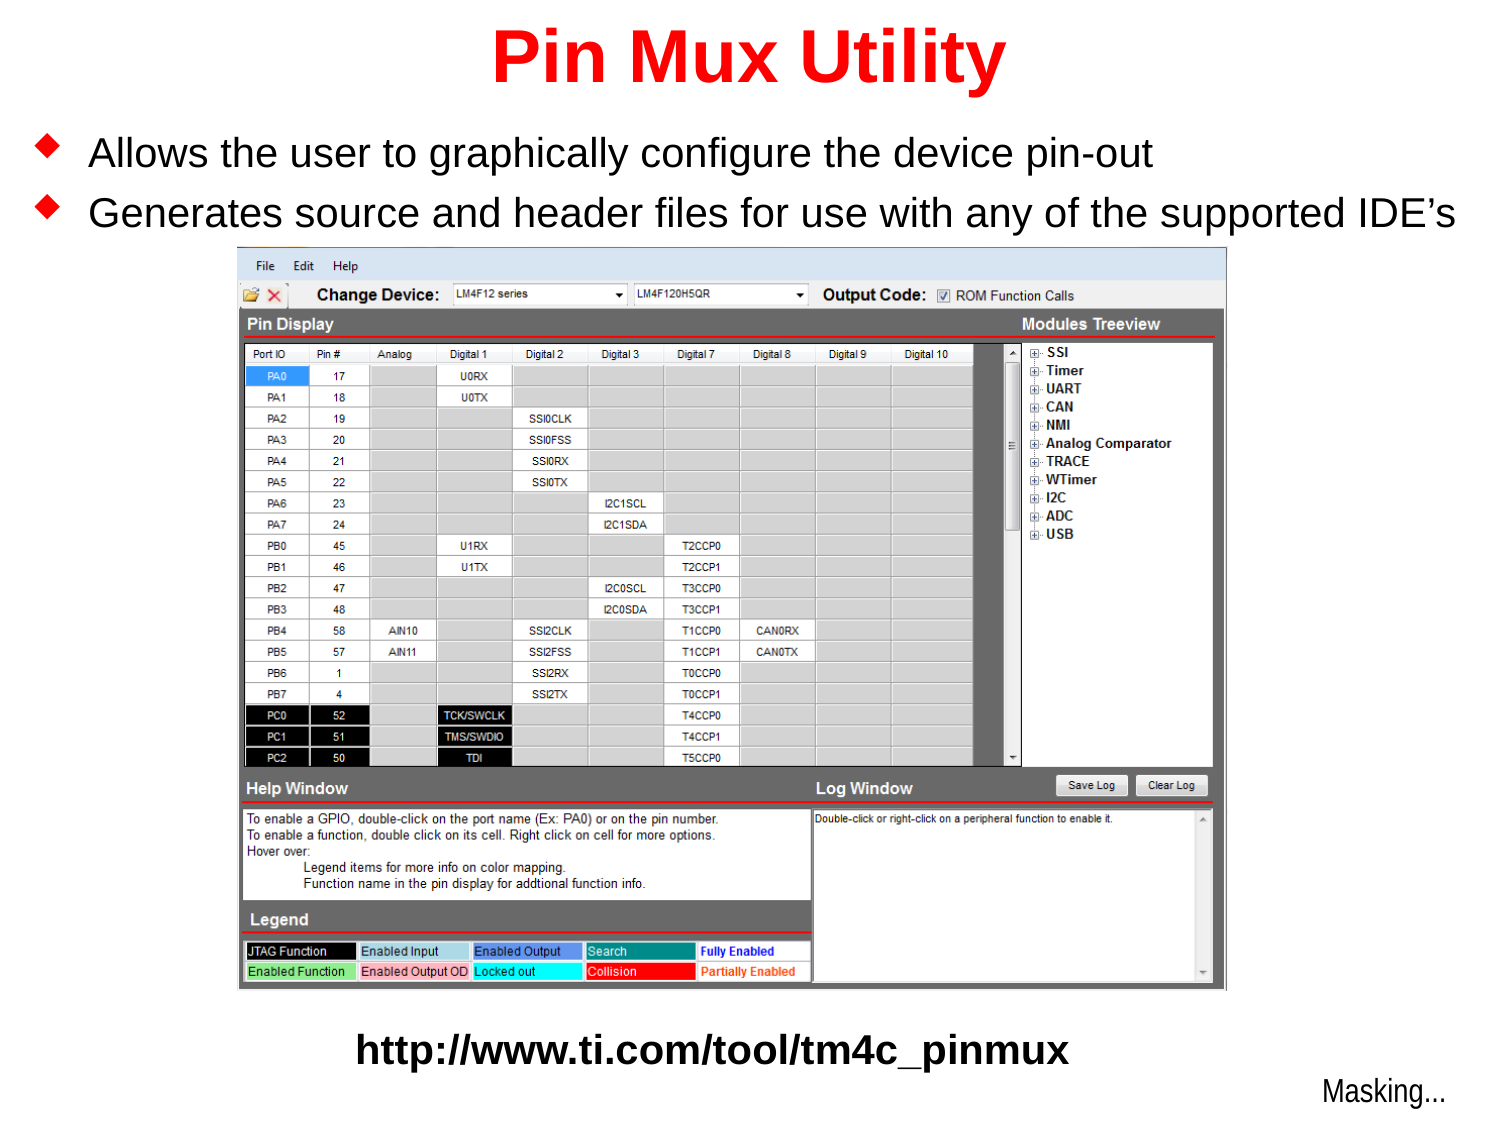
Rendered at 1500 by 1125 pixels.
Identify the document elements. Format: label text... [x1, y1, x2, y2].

text_box http://www.ti.com/tool/tm4c_pinmux [340, 1025, 1085, 1081]
text_box Masking... [1321, 1076, 1447, 1109]
text_box Allows the user to graphically configure the device pin-out Generates source and header files for use with any of the supported IDE’s [17, 127, 1473, 244]
title Pin Mux Utility [0, 0, 1500, 122]
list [237, 245, 1228, 992]
